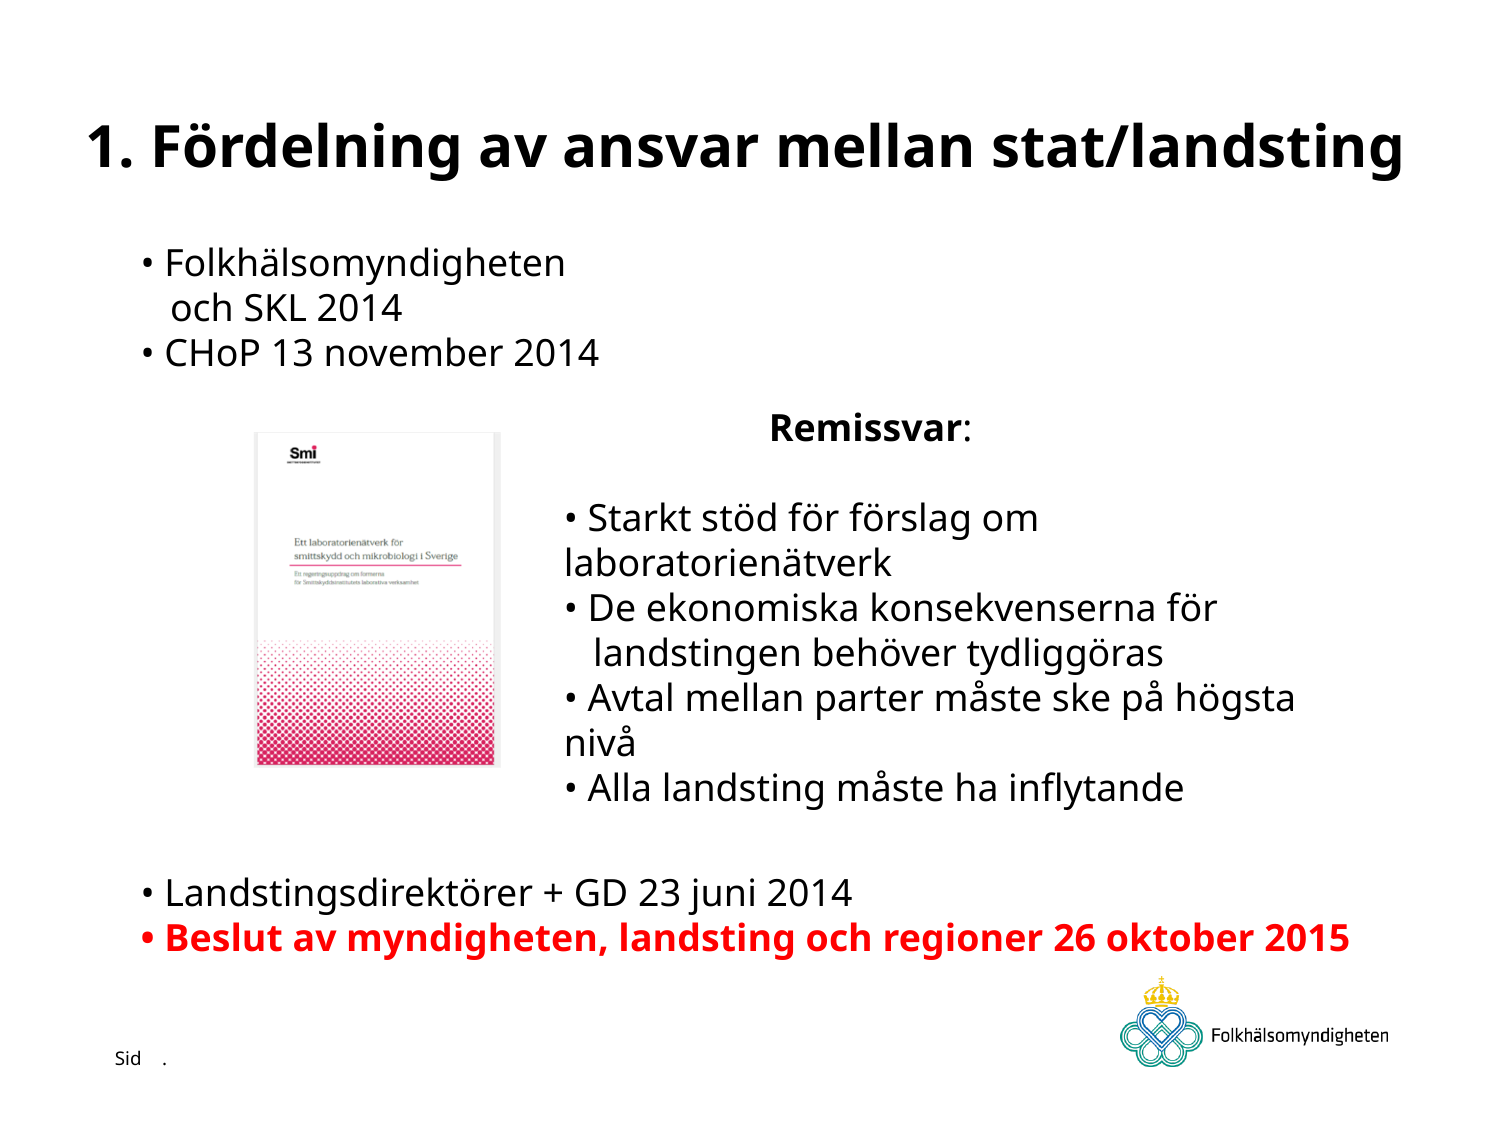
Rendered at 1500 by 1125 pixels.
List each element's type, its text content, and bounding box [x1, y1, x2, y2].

text_box Remissvar: • Starkt stöd för förslag om laboratorienätverk • De ekonomiska konsekvenserna för landstingen behöver tydliggöras • Avtal mellan parter måste ske på högsta nivå • Alla landsting måste ha inflytande [549, 397, 1365, 862]
text_box • Folkhälsomyndigheten och SKL 2014 • CHoP 13 november 2014 • Landstingsdirektörer + GD 23 juni 2014 • Beslut av myndigheten, landsting och regioner 26 oktober 2015 [125, 231, 1377, 1012]
text_box 1. Fördelning av ansvar mellan stat/landsting [70, 101, 1421, 187]
picture [1120, 976, 1388, 1067]
picture [253, 432, 501, 768]
